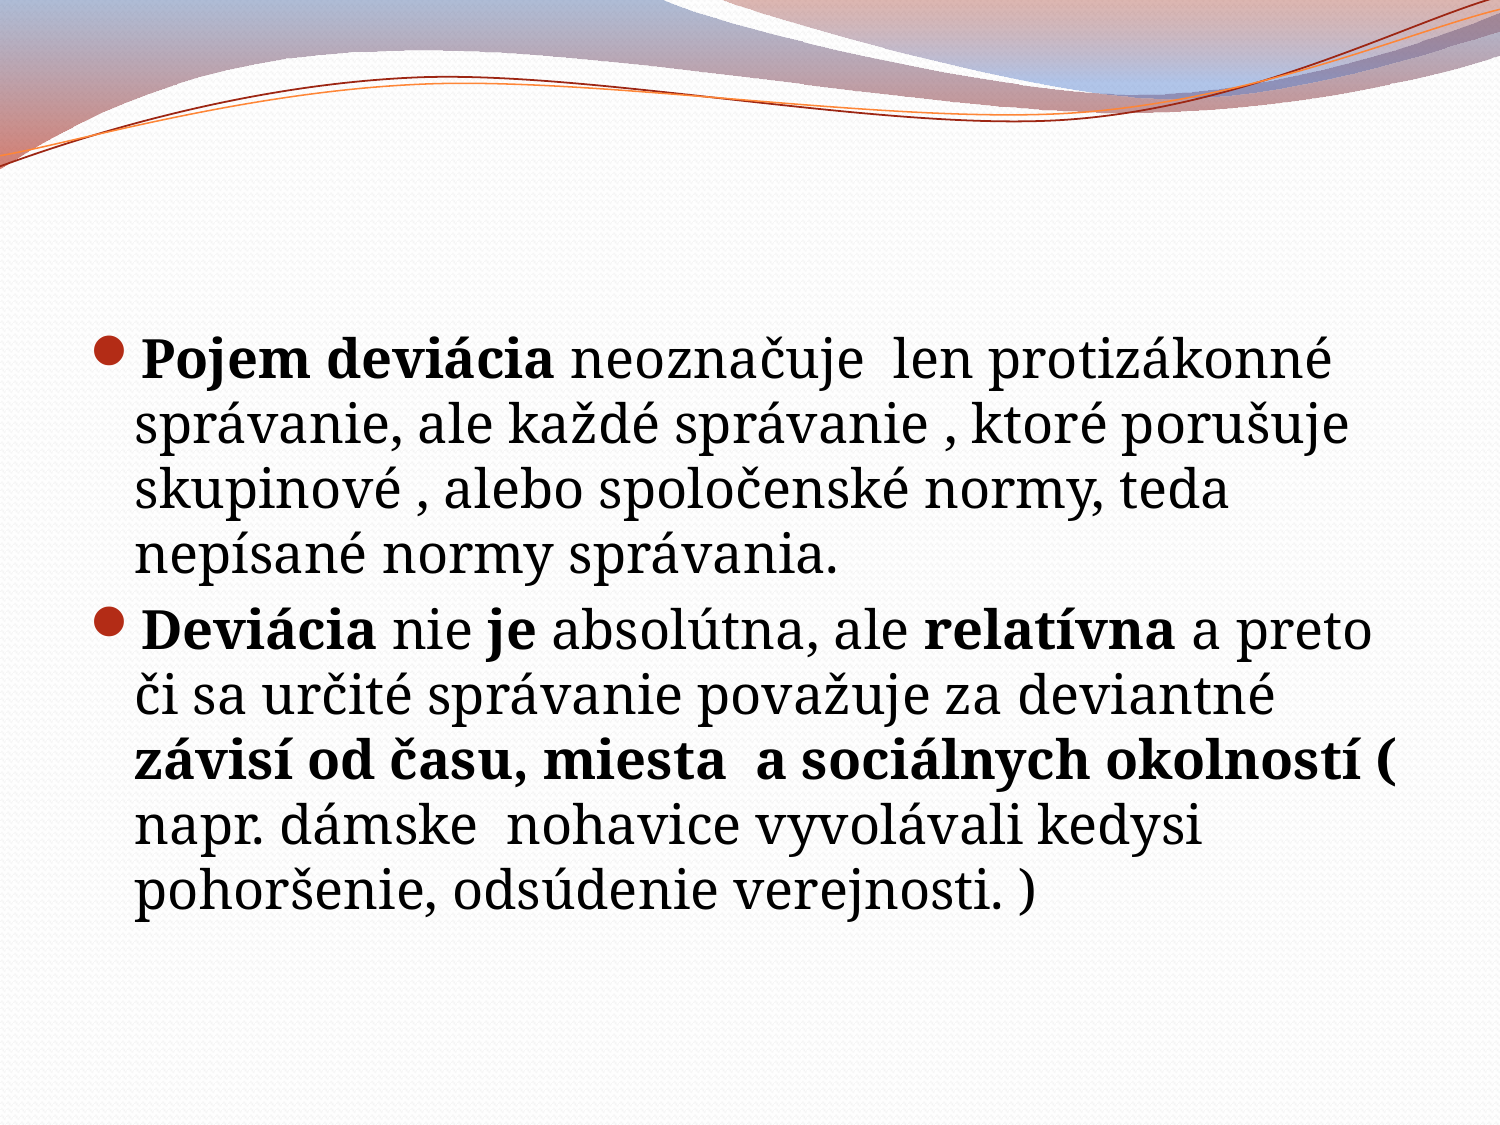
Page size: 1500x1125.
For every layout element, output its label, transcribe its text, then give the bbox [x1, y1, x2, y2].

list Pojem deviácia neoznačuje len protizákonné správanie, ale každé správanie , ktoré porušuje skupinové , alebo spoločenské normy, teda nepísané normy správania. Deviácia nie je absolútna, ale relatívna a preto či sa určité správanie považuje za deviantné závisí od času, miesta a sociálnych okolností ( napr. dámske nohavice vyvolávali kedysi pohoršenie, odsúdenie verejnosti. ) [75, 317, 1425, 1038]
